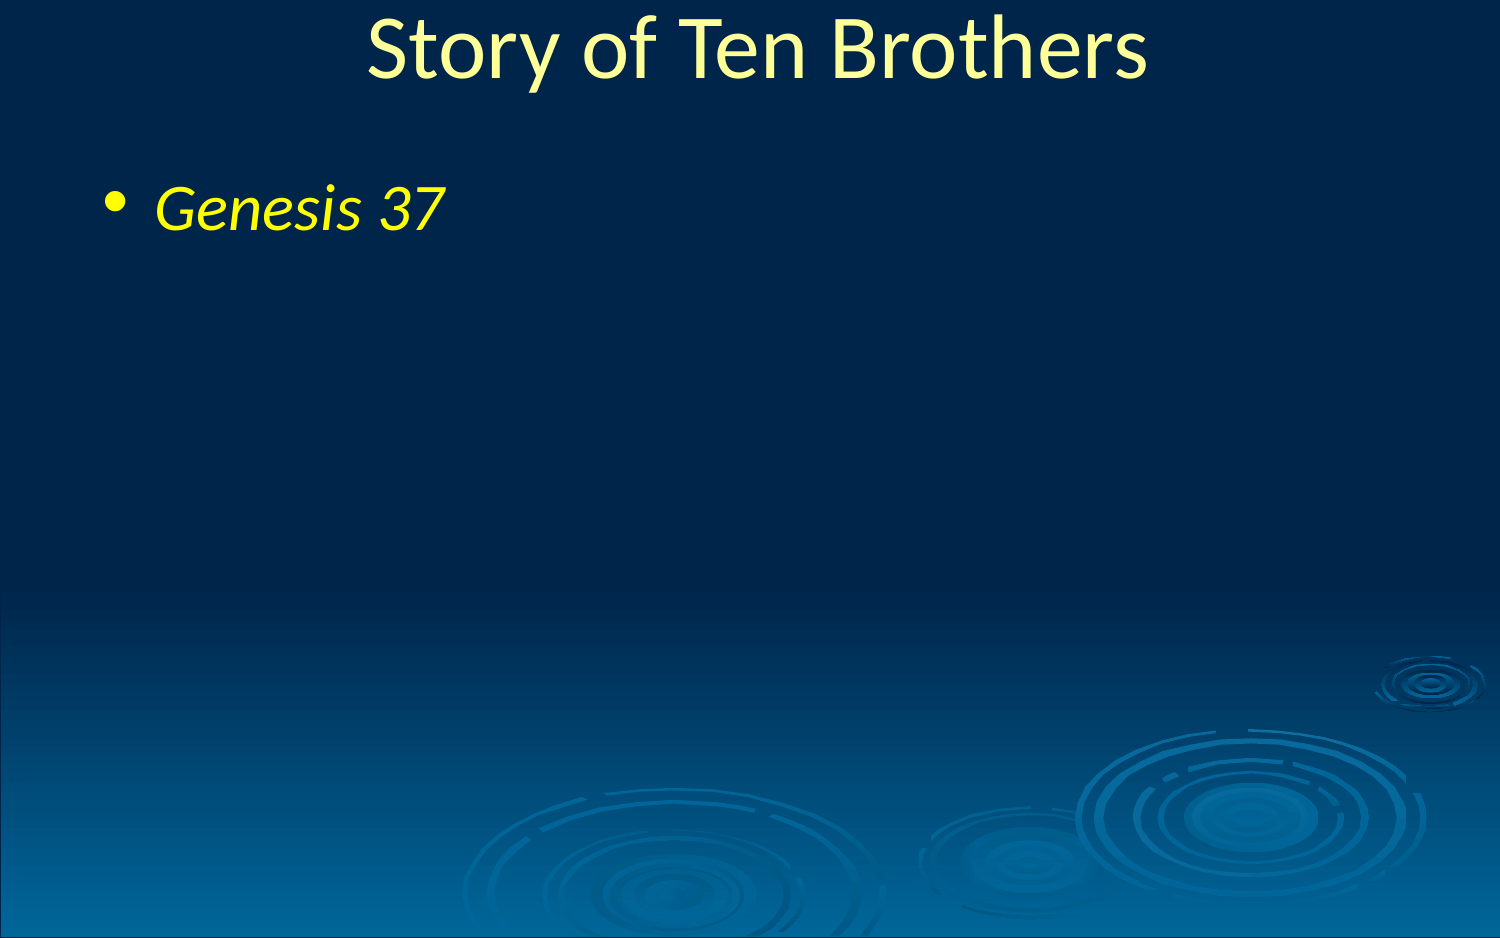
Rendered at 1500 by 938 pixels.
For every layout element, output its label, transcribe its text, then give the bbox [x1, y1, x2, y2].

text_box Genesis 37 [87, 148, 1388, 253]
title Story of Ten Brothers [49, 0, 1468, 105]
